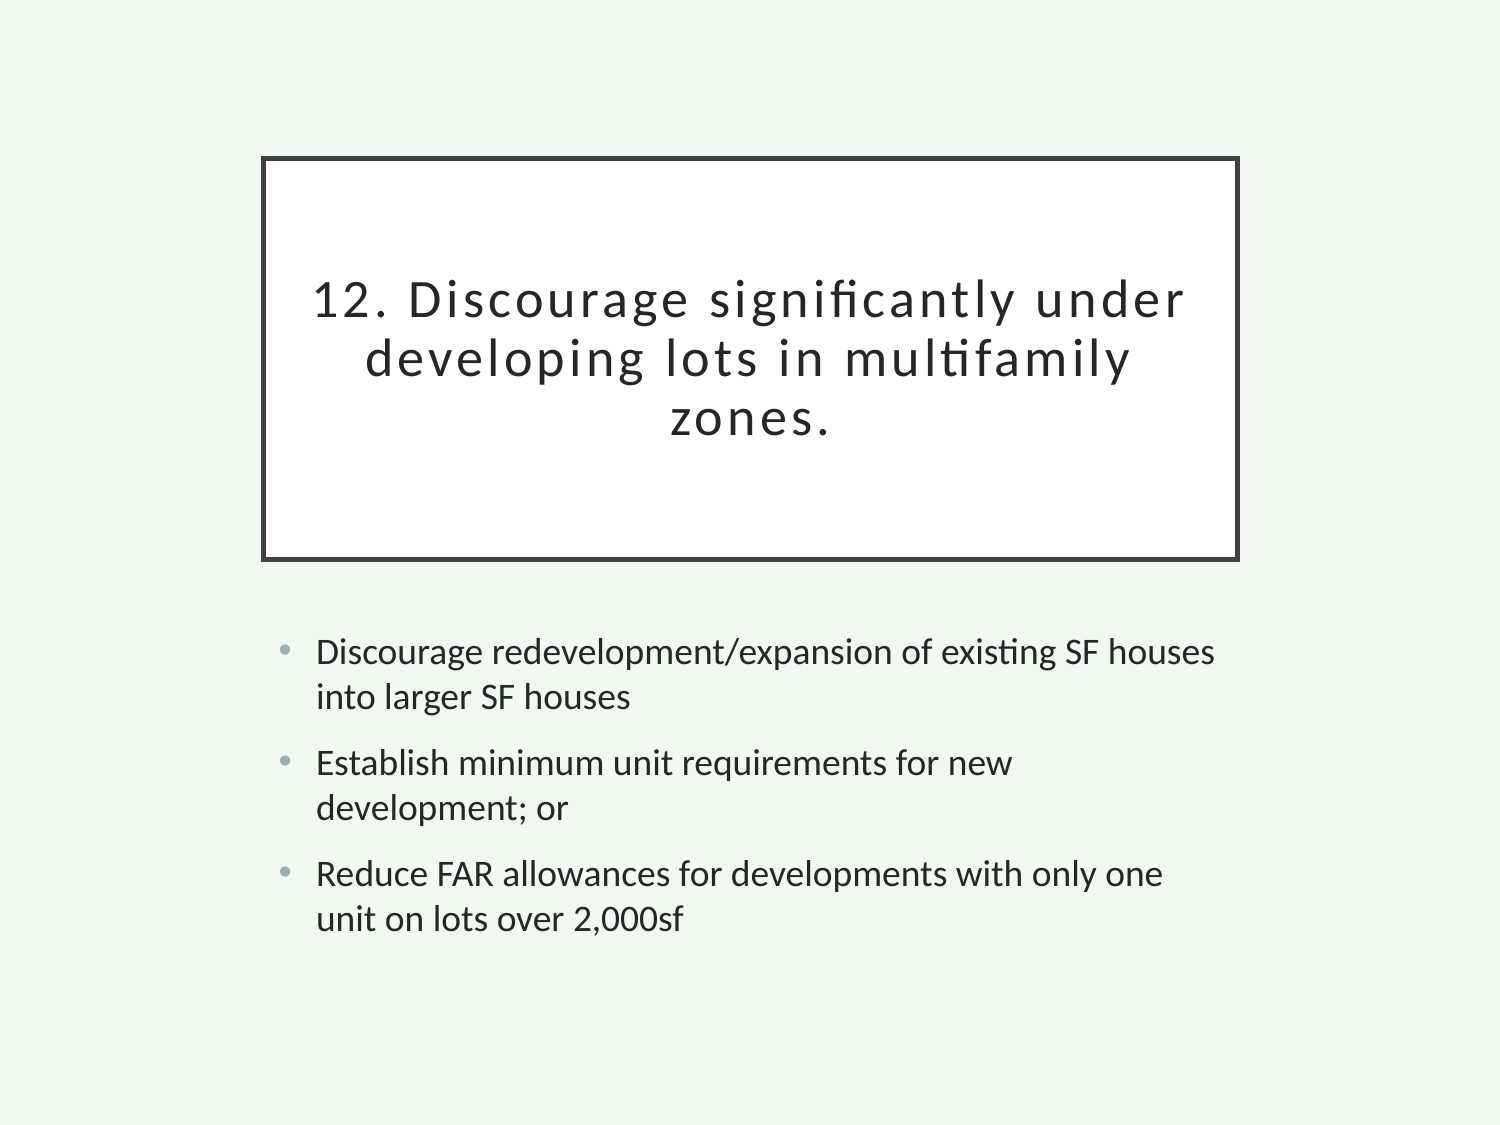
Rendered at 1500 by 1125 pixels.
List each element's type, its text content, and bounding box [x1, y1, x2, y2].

title 12. Discourage significantly under developing lots in multifamily zones. [261, 156, 1240, 562]
list Discourage redevelopment/expansion of existing SF houses into larger SF houses Establish minimum unit requirements for new development; or Reduce FAR allowances for developments with only one unit on lots over 2,000sf [263, 619, 1238, 1050]
